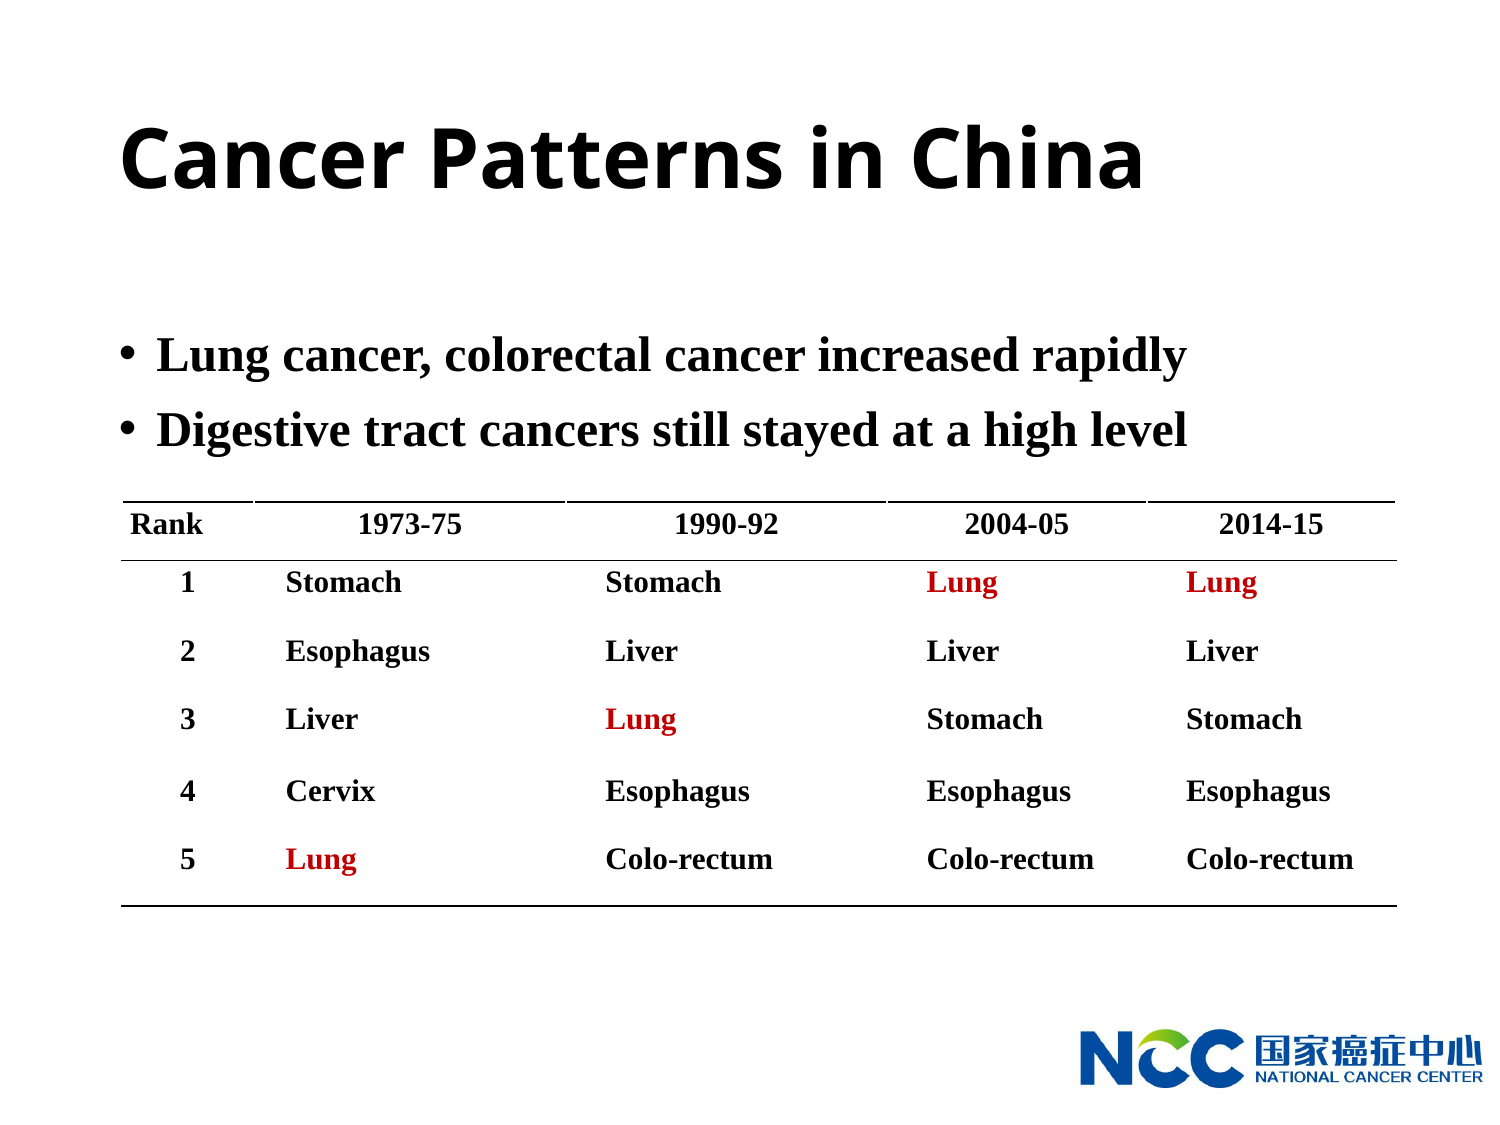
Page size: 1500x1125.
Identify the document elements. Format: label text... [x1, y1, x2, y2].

table_cell Colo-rectum [1148, 838, 1395, 905]
table_cell 2 [123, 630, 253, 697]
table_header 2014-15 [1148, 503, 1395, 560]
table_header 2004-05 [888, 503, 1146, 560]
table_cell Lung [888, 561, 1146, 629]
table_cell Colo-rectum [888, 838, 1146, 905]
table_cell Liver [888, 630, 1146, 697]
table_cell Stomach [888, 699, 1146, 768]
table_cell 1 [123, 561, 253, 629]
table_cell Stomach [567, 561, 886, 629]
table_cell Esophagus [888, 770, 1146, 836]
list Lung cancer, colorectal cancer increased rapidly Digestive tract cancers still stayed at a high level [103, 320, 1500, 839]
text_box Cancer Patterns in China [103, 45, 1500, 266]
table_header Rank [123, 503, 253, 560]
picture [1062, 1000, 1500, 1125]
table_cell Lung [255, 838, 565, 905]
table_cell Esophagus [567, 770, 886, 836]
table_cell Liver [567, 630, 886, 697]
table_cell Colo-rectum [567, 838, 886, 905]
table_cell Liver [255, 699, 565, 768]
table_header 1973-75 [255, 503, 565, 560]
table_cell Esophagus [1148, 770, 1395, 836]
table_cell Liver [1148, 630, 1395, 697]
table_cell Lung [1148, 561, 1395, 629]
table_cell Lung [567, 699, 886, 768]
table_cell Cervix [255, 770, 565, 836]
table_cell 3 [123, 699, 253, 768]
table_cell 5 [123, 838, 253, 905]
table_cell Stomach [255, 561, 565, 629]
table_cell Esophagus [255, 630, 565, 697]
table_cell Stomach [1148, 699, 1395, 768]
table_header 1990-92 [567, 503, 886, 560]
table_cell 4 [123, 770, 253, 836]
